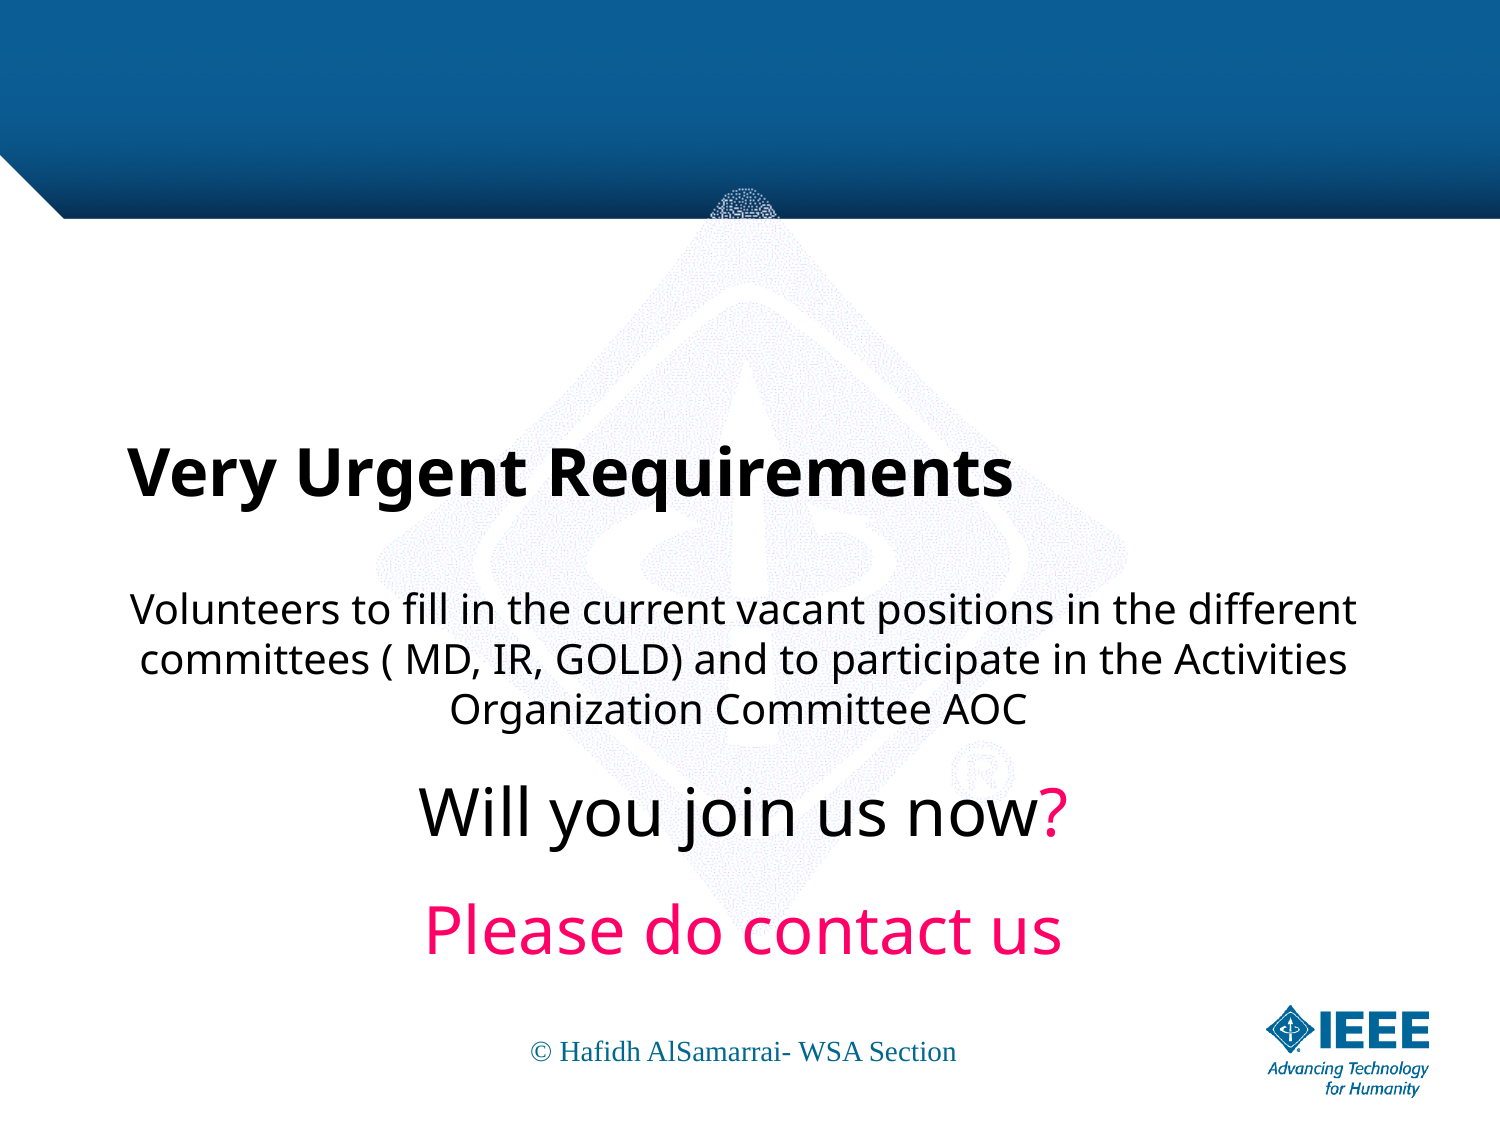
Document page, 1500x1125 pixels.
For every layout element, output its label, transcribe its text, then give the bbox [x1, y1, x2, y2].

picture [0, 0, 1500, 1125]
title Very Urgent Requirements [112, 349, 1388, 575]
footer © Hafidh AlSamarrai- WSA Section [425, 1025, 1063, 1103]
subtitle Volunteers to fill in the current vacant positions in the different committees ( MD, IR, GOLD) and to participate in the Activities Organization Committee AOC Will you join us now? Please do contact us [62, 575, 1425, 1025]
